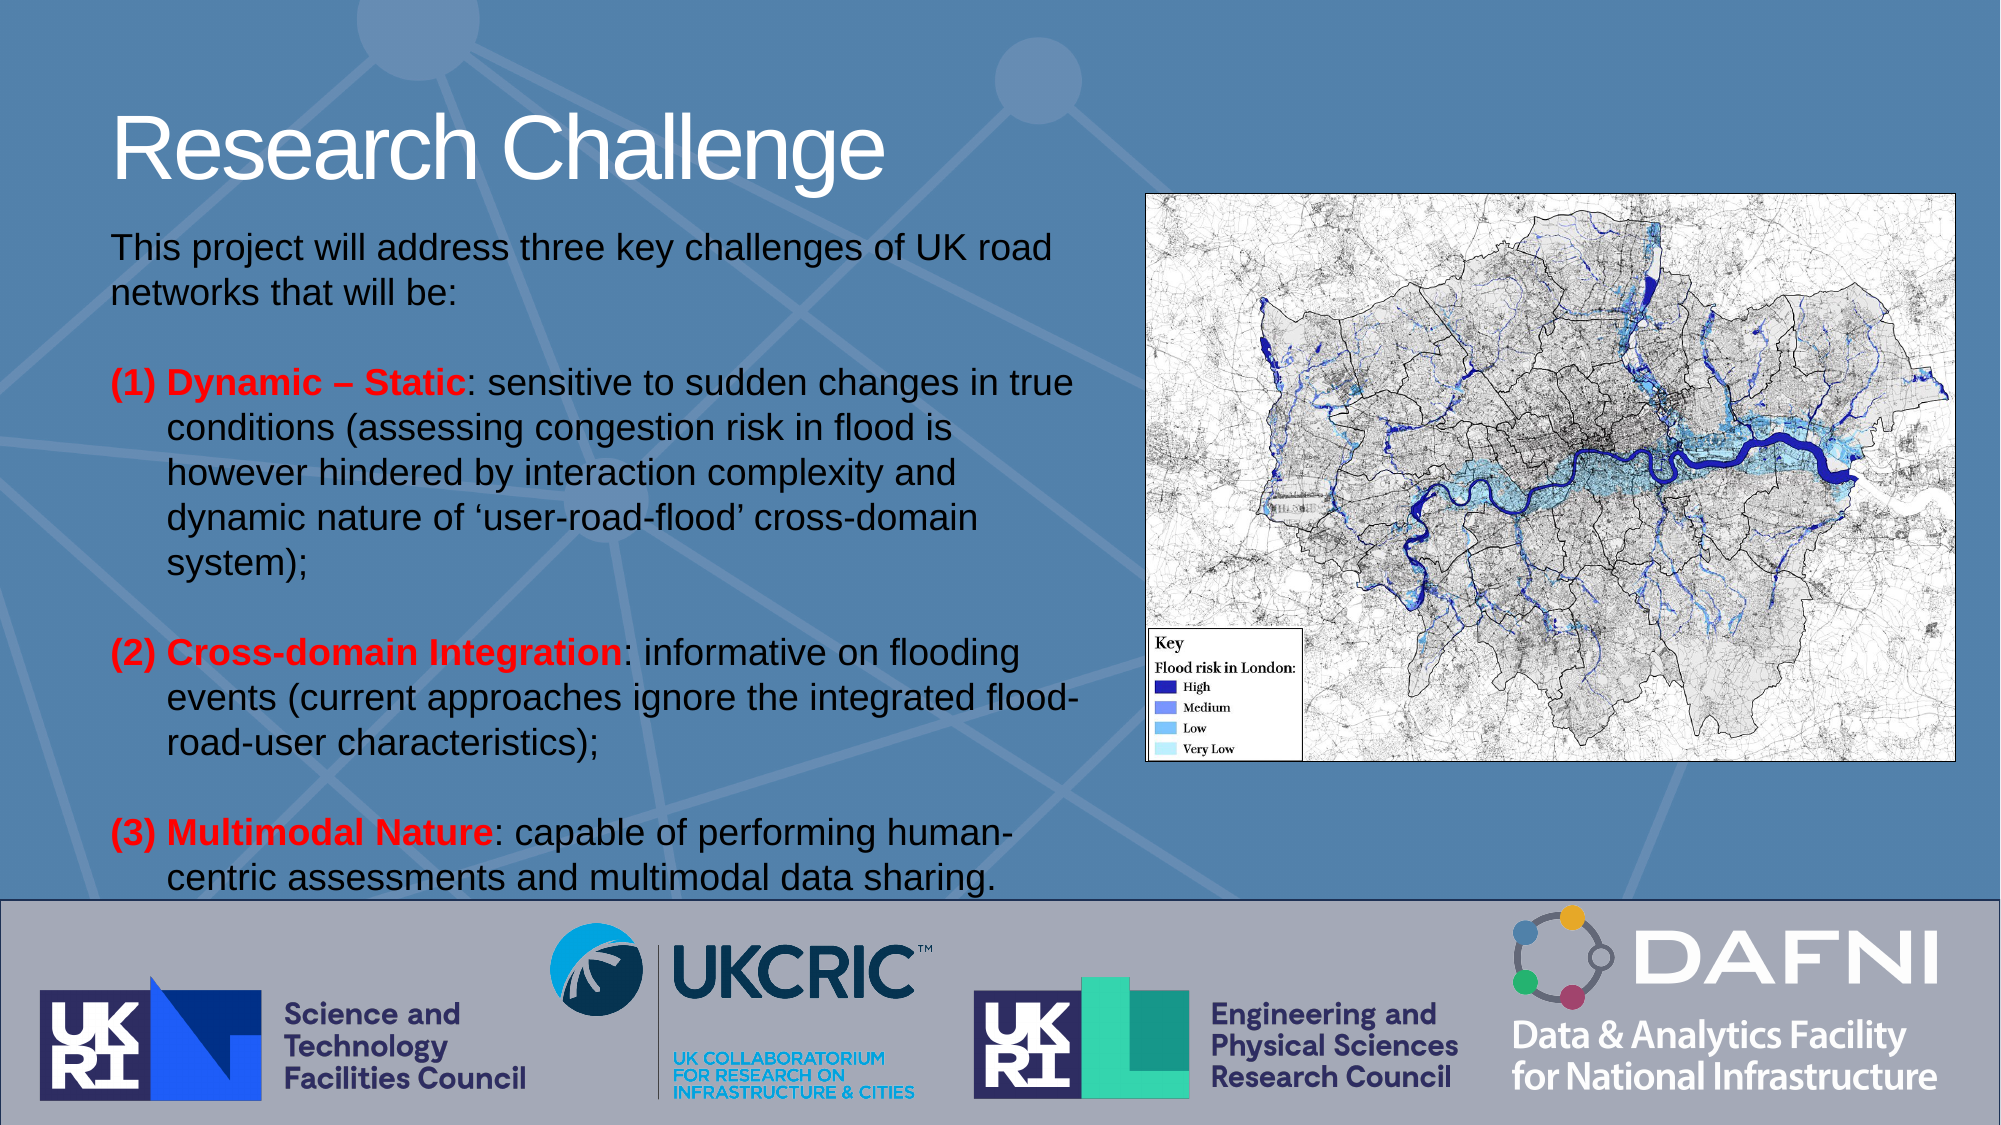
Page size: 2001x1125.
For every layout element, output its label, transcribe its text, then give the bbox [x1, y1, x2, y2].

text_box This project will address three key challenges of UK road networks that will be: Dynamic – Static: sensitive to sudden changes in true conditions (assessing congestion risk in flood is however hindered by interaction complexity and dynamic nature of ‘user-road-flood’ cross-domain system); Cross-domain Integration: informative on flooding events (current approaches ignore the integrated flood-road-user characteristics); Multimodal Nature: capable of performing human-centric assessments and multimodal data sharing. [95, 215, 1097, 906]
picture [550, 949, 554, 959]
text_box [161, 906, 1072, 949]
picture [0, 0, 2001, 899]
picture [39, 976, 525, 1101]
picture [1512, 905, 1937, 1090]
picture [550, 949, 932, 1106]
picture [973, 977, 1458, 1099]
text_box Research Challenge [95, 78, 1176, 207]
